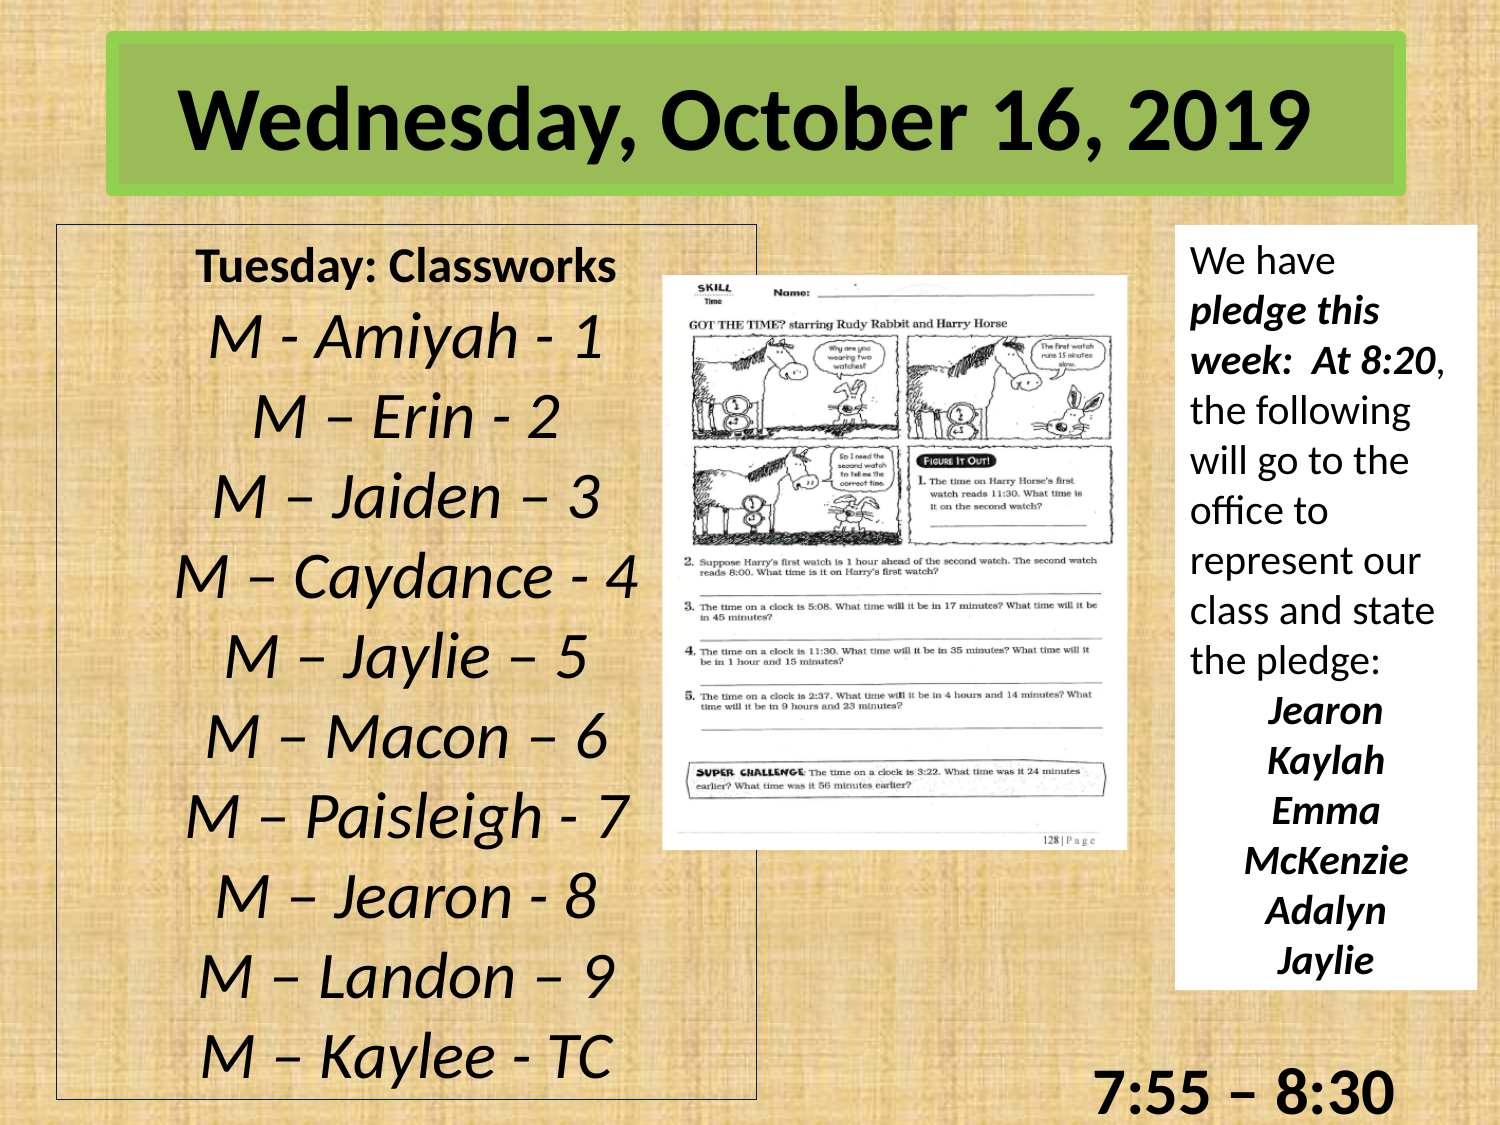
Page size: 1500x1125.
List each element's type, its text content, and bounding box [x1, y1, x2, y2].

text_box We have pledge this week: At 8:20, the following will go to the office to represent our class and state the pledge: Jearon Kaylah Emma McKenzie Adalyn Jaylie [1175, 224, 1478, 991]
text_box Tuesday: Classworks M - Amiyah - 1 M – Erin - 2 M – Jaiden – 3 M – Caydance - 4 M – Jaylie – 5 M – Macon – 6 M – Paisleigh - 7 M – Jearon - 8 M – Landon – 9 M – Kaylee - TC [56, 224, 757, 1100]
picture [0, 0, 1500, 1125]
text_box Wednesday, October 16, 2019 [112, 37, 1400, 191]
text_box 7:55 – 8:30 [1049, 1040, 1438, 1125]
